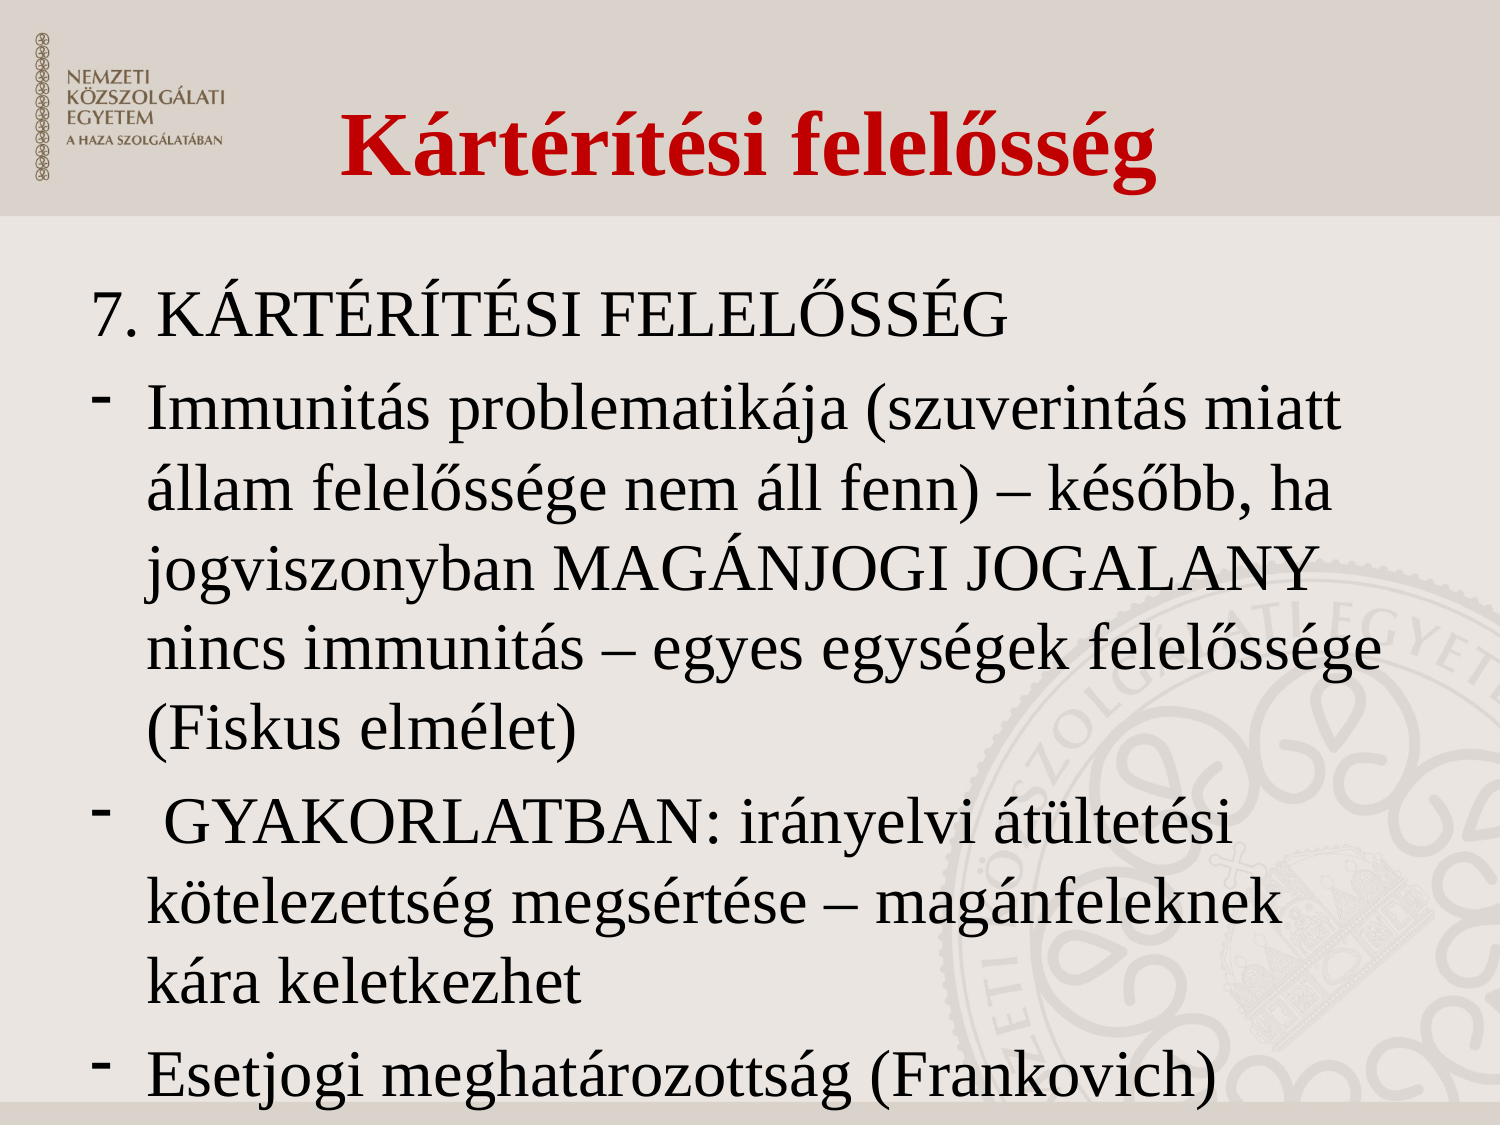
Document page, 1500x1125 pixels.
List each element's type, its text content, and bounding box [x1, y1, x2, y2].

title Kártérítési felelősség [75, 45, 1425, 233]
picture [0, 0, 1500, 1125]
list 7. KÁRTÉRÍTÉSI FELELŐSSÉG Immunitás problematikája (szuverintás miatt állam felelőssége nem áll fenn) – később, ha jogviszonyban MAGÁNJOGI JOGALANY nincs immunitás – egyes egységek felelőssége (Fiskus elmélet) GYAKORLATBAN: irányelvi átültetési kötelezettség megsértése – magánfeleknek kára keletkezhet Esetjogi meghatározottság (Frankovich) [75, 262, 1425, 1005]
